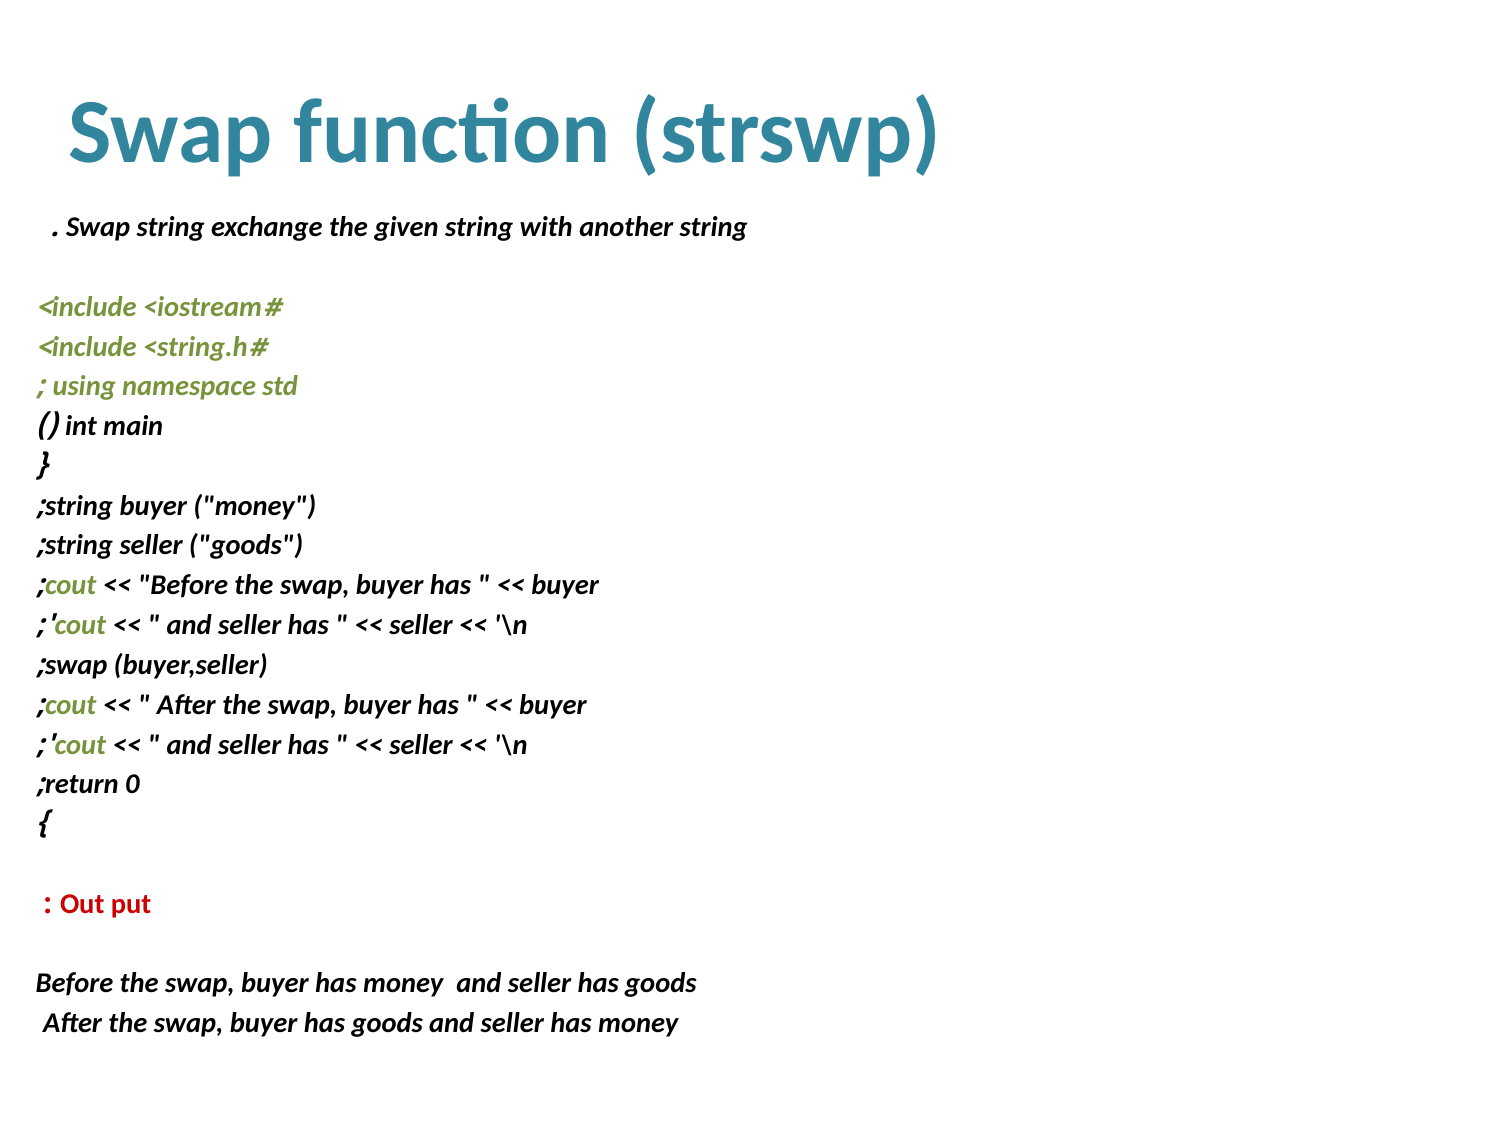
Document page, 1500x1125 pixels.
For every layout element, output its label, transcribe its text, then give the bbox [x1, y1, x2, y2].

subtitle Swap string exchange the given string with another string . #include <iostream> #include <string.h> using namespace std ; int main () { string buyer ("money"); string seller ("goods"); cout << "Before the swap, buyer has " << buyer; cout << " and seller has " << seller << '\n'; swap (buyer,seller); cout << " After the swap, buyer has " << buyer; cout << " and seller has " << seller << '\n'; return 0; } Out put : Before the swap, buyer has money and seller has goods After the swap, buyer has goods and seller has money [20, 160, 1500, 1059]
title Swap function (strswp) [53, 4, 1329, 160]
